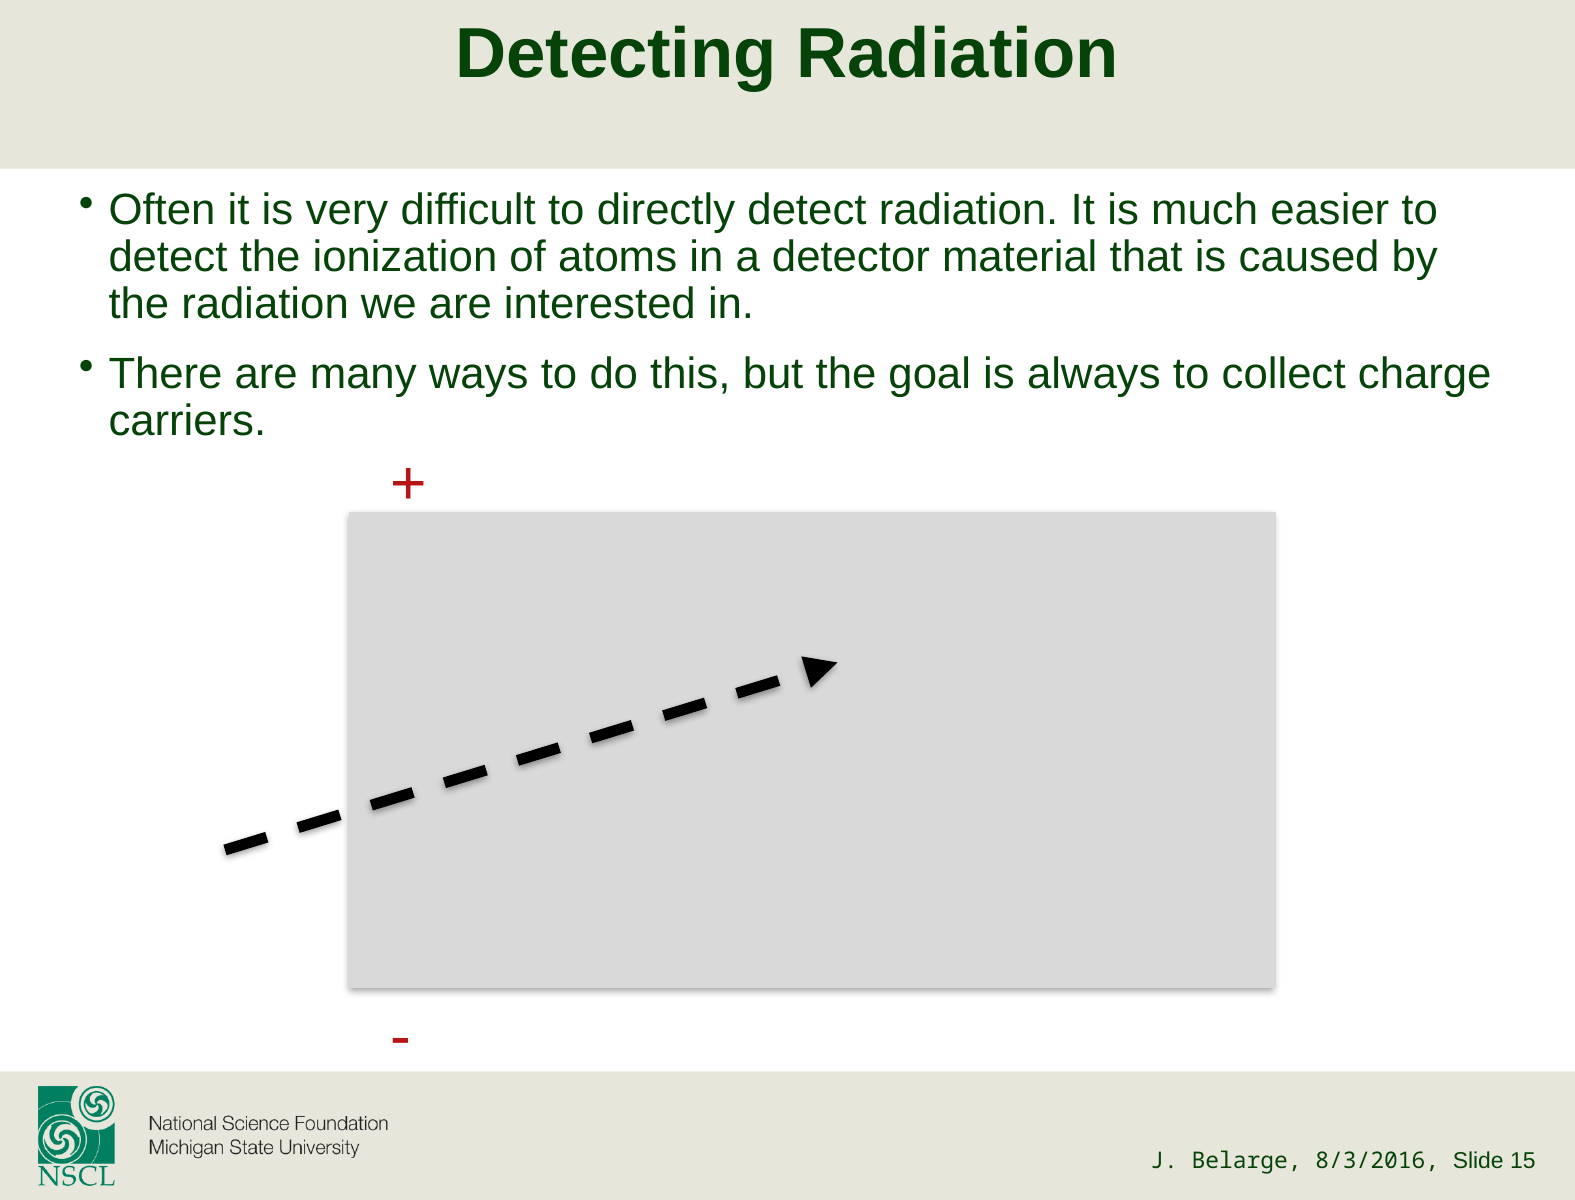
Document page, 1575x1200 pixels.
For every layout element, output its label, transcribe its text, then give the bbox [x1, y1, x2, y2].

list Often it is very difficult to directly detect radiation. It is much easier to detect the ionization of atoms in a detector material that is caused by the radiation we are interested in. There are many ways to do this, but the goal is always to collect charge carriers. [78, 186, 1497, 1067]
title Detecting Radiation [74, 12, 1501, 98]
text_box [224, 662, 838, 851]
picture [0, 0, 1575, 1200]
text_box - [375, 987, 426, 1077]
text_box + [375, 434, 442, 525]
text_box [349, 512, 1276, 988]
